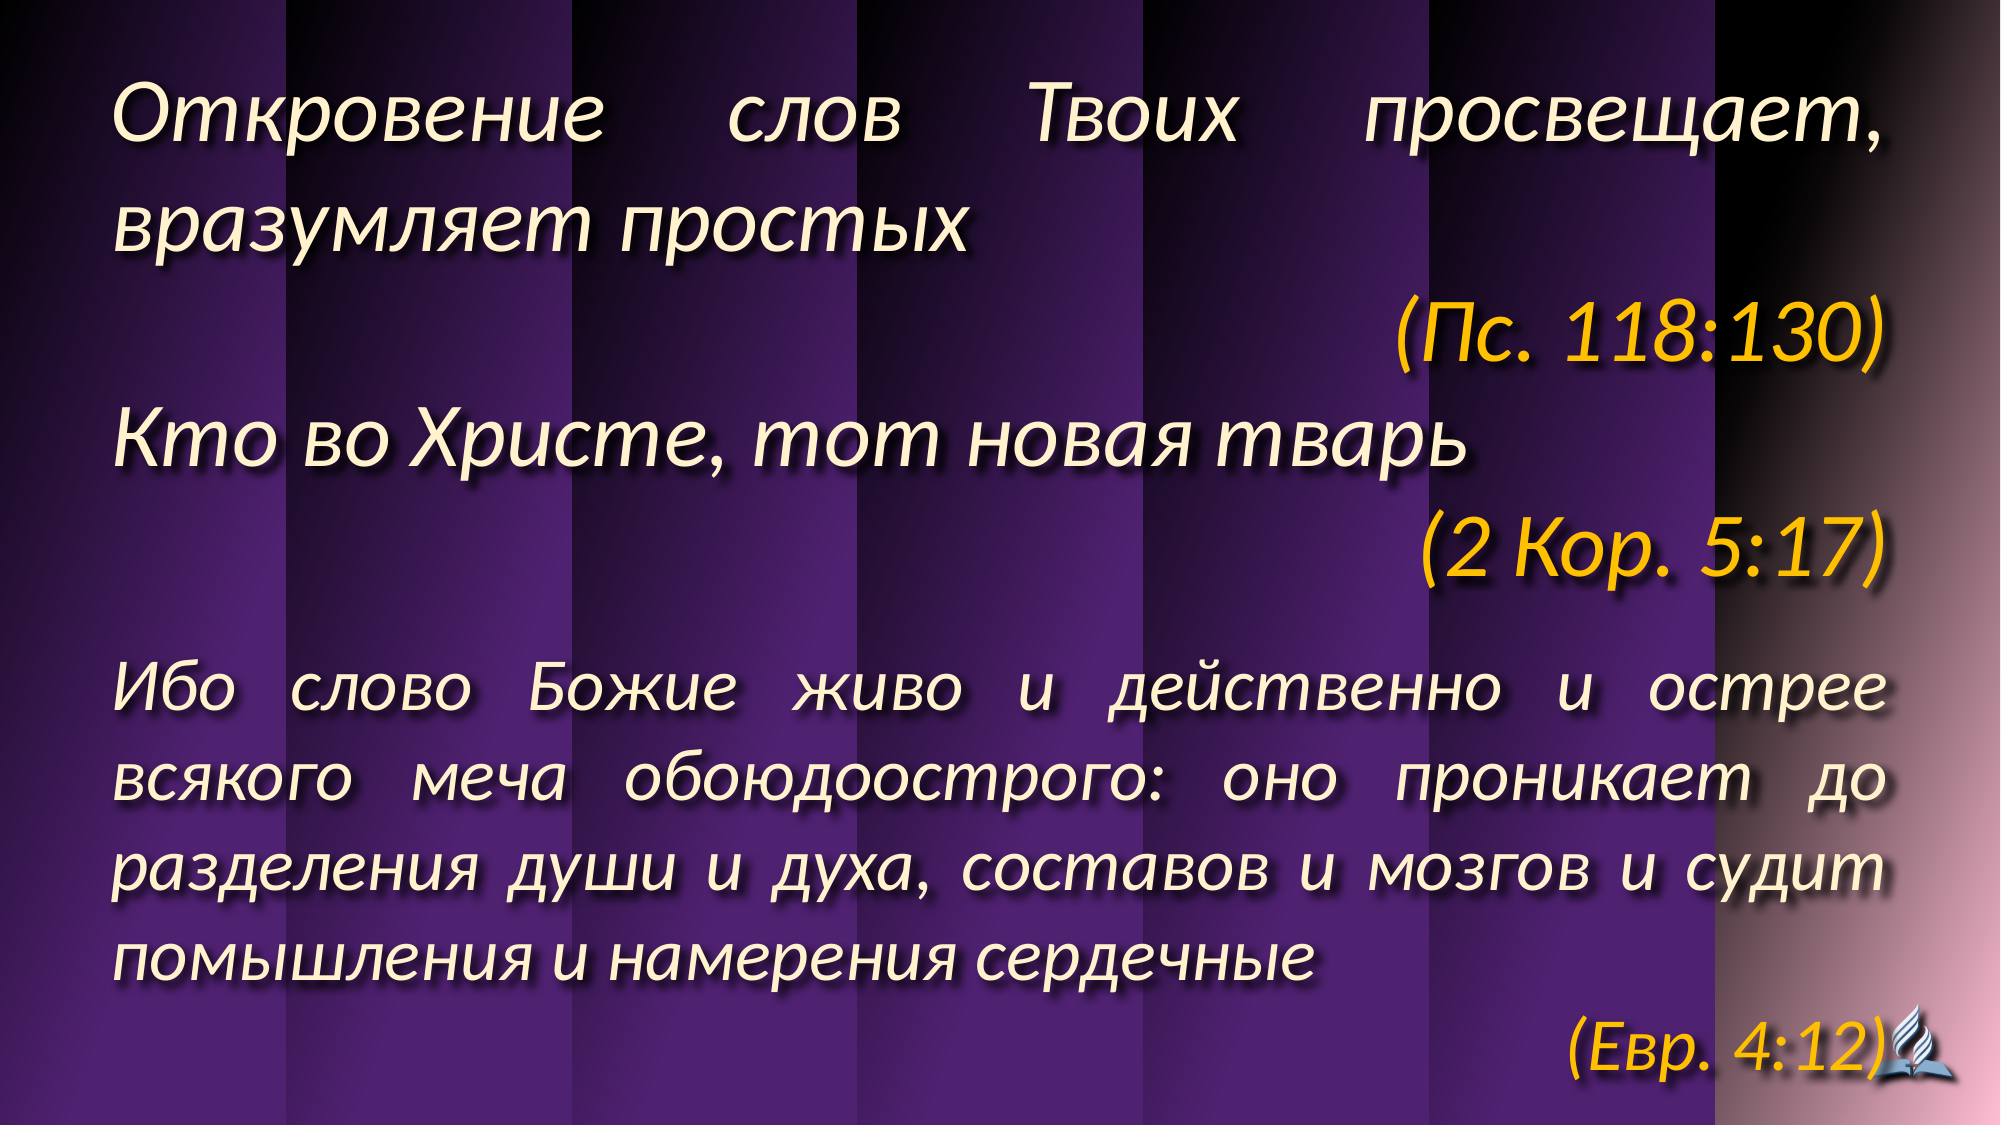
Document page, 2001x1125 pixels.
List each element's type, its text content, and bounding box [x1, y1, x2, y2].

picture [0, 0, 2001, 1125]
text_box Кто во Христе, тот новая тварь (2 Кор. 5:17) [95, 367, 1905, 603]
text_box Ибо слово Божие живо и действенно и острее всякого меча обоюдоострого: оно проникает до разделения души и духа, составов и мозгов и судит помышления и намерения сердечные (Евр. 4:12) [95, 627, 1905, 1093]
text_box Откровение слов Твоих просвещает, вразумляет простых (Пс. 118:130) [95, 42, 1905, 367]
